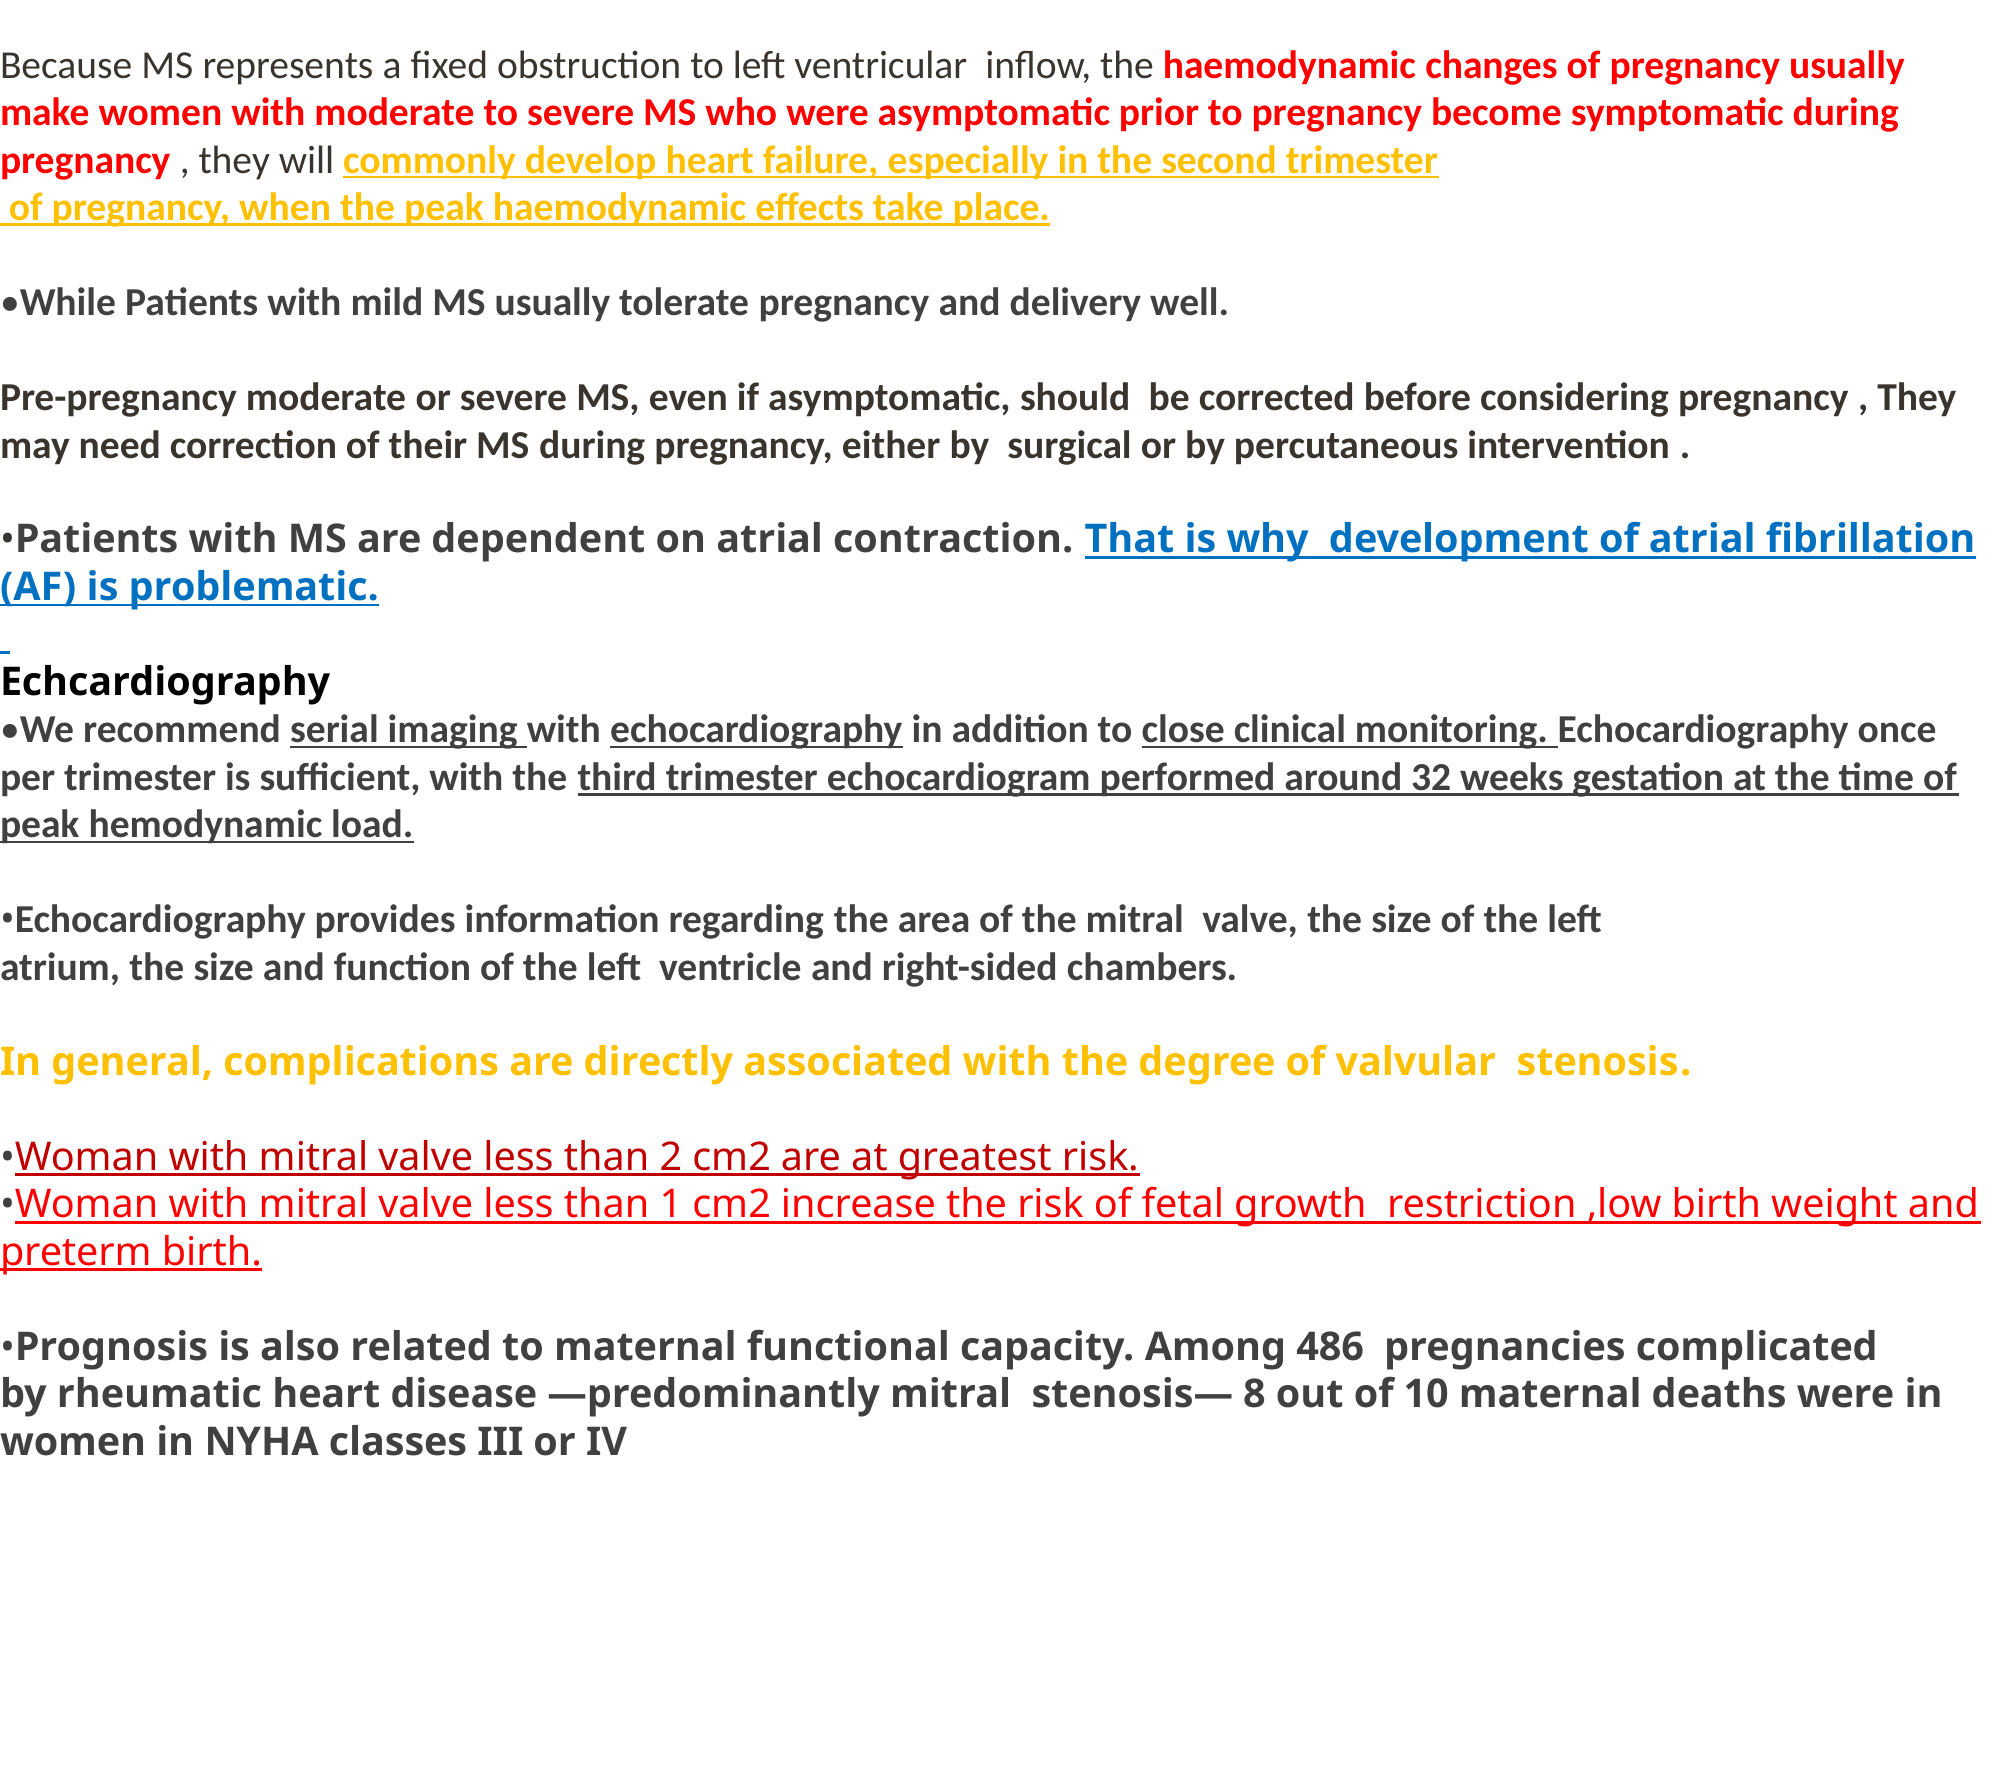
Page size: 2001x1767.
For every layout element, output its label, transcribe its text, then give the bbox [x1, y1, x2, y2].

list Because MS represents a fixed obstruction to left ventricular inflow, the haemodynamic changes of pregnancy usually make women with moderate to severe MS who were asymptomatic prior to pregnancy become symptomatic during pregnancy , they will commonly develop heart failure, especially in the second trimester of pregnancy, when the peak haemodynamic effects take place. •While Patients with mild MS usually tolerate pregnancy and delivery well. Pre-pregnancy moderate or severe MS, even if asymptomatic, should be corrected before considering pregnancy , They may need correction of their MS during pregnancy, either by surgical or by percutaneous intervention . •Patients with MS are dependent on atrial contraction. That is why development of atrial fibrillation (AF) is problematic. Echcardiography •We recommend serial imaging with echocardiography in addition to close clinical monitoring. Echocardiography once per trimester is sufficient, with the third trimester echocardiogram performed around 32 weeks gestation at the time of peak hemodynamic load. •Echocardiography provides information regarding the area of the mitral valve, the size of the left atrium, the size and function of the left ventricle and right-sided chambers. In general, complications are directly associated with the degree of valvular stenosis. •Woman with mitral valve less than 2 cm2 are at greatest risk. •Woman with mitral valve less than 1 cm2 increase the risk of fetal growth restriction ,low birth weight and preterm birth. •Prognosis is also related to maternal functional capacity. Among 486 pregnancies complicated by rheumatic heart disease —predominantly mitral stenosis— 8 out of 10 maternal deaths were in women in NYHA classes III or IV [0, 38, 2000, 1478]
